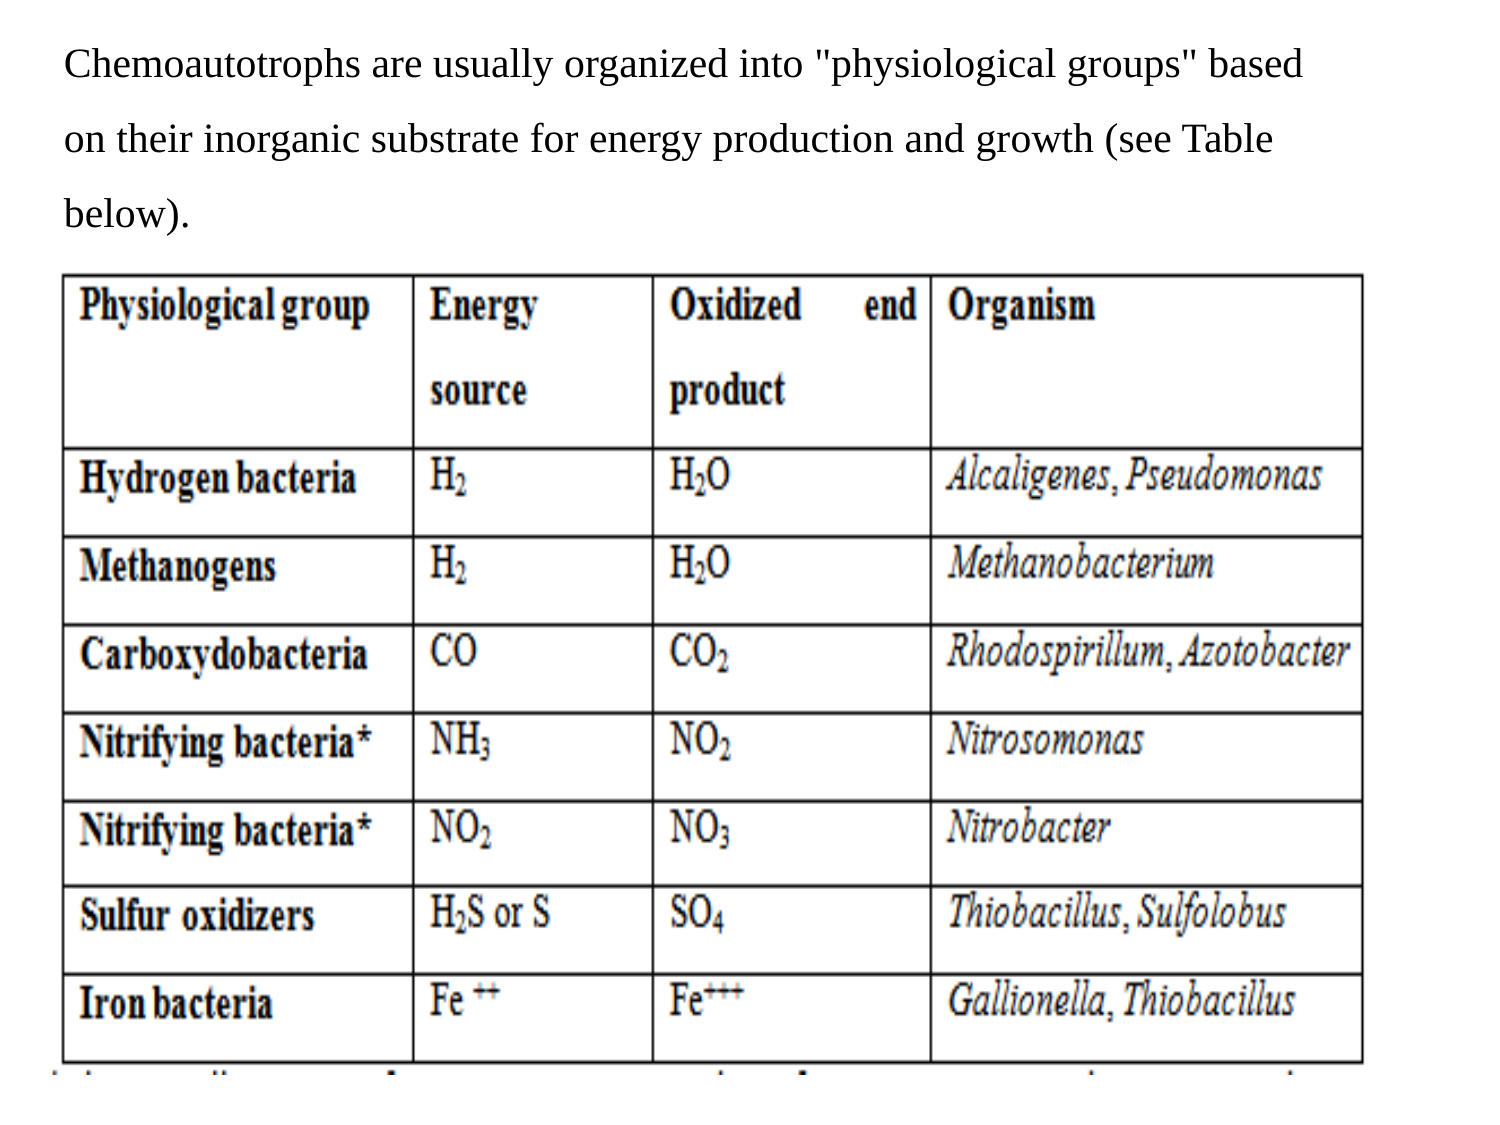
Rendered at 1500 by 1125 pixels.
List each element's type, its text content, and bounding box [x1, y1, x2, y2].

text_box Chemoautotrophs are usually organized into "physiological groups" based on their inorganic substrate for energy production and growth (see Table below). [49, 3, 1350, 260]
picture [48, 262, 1371, 1076]
